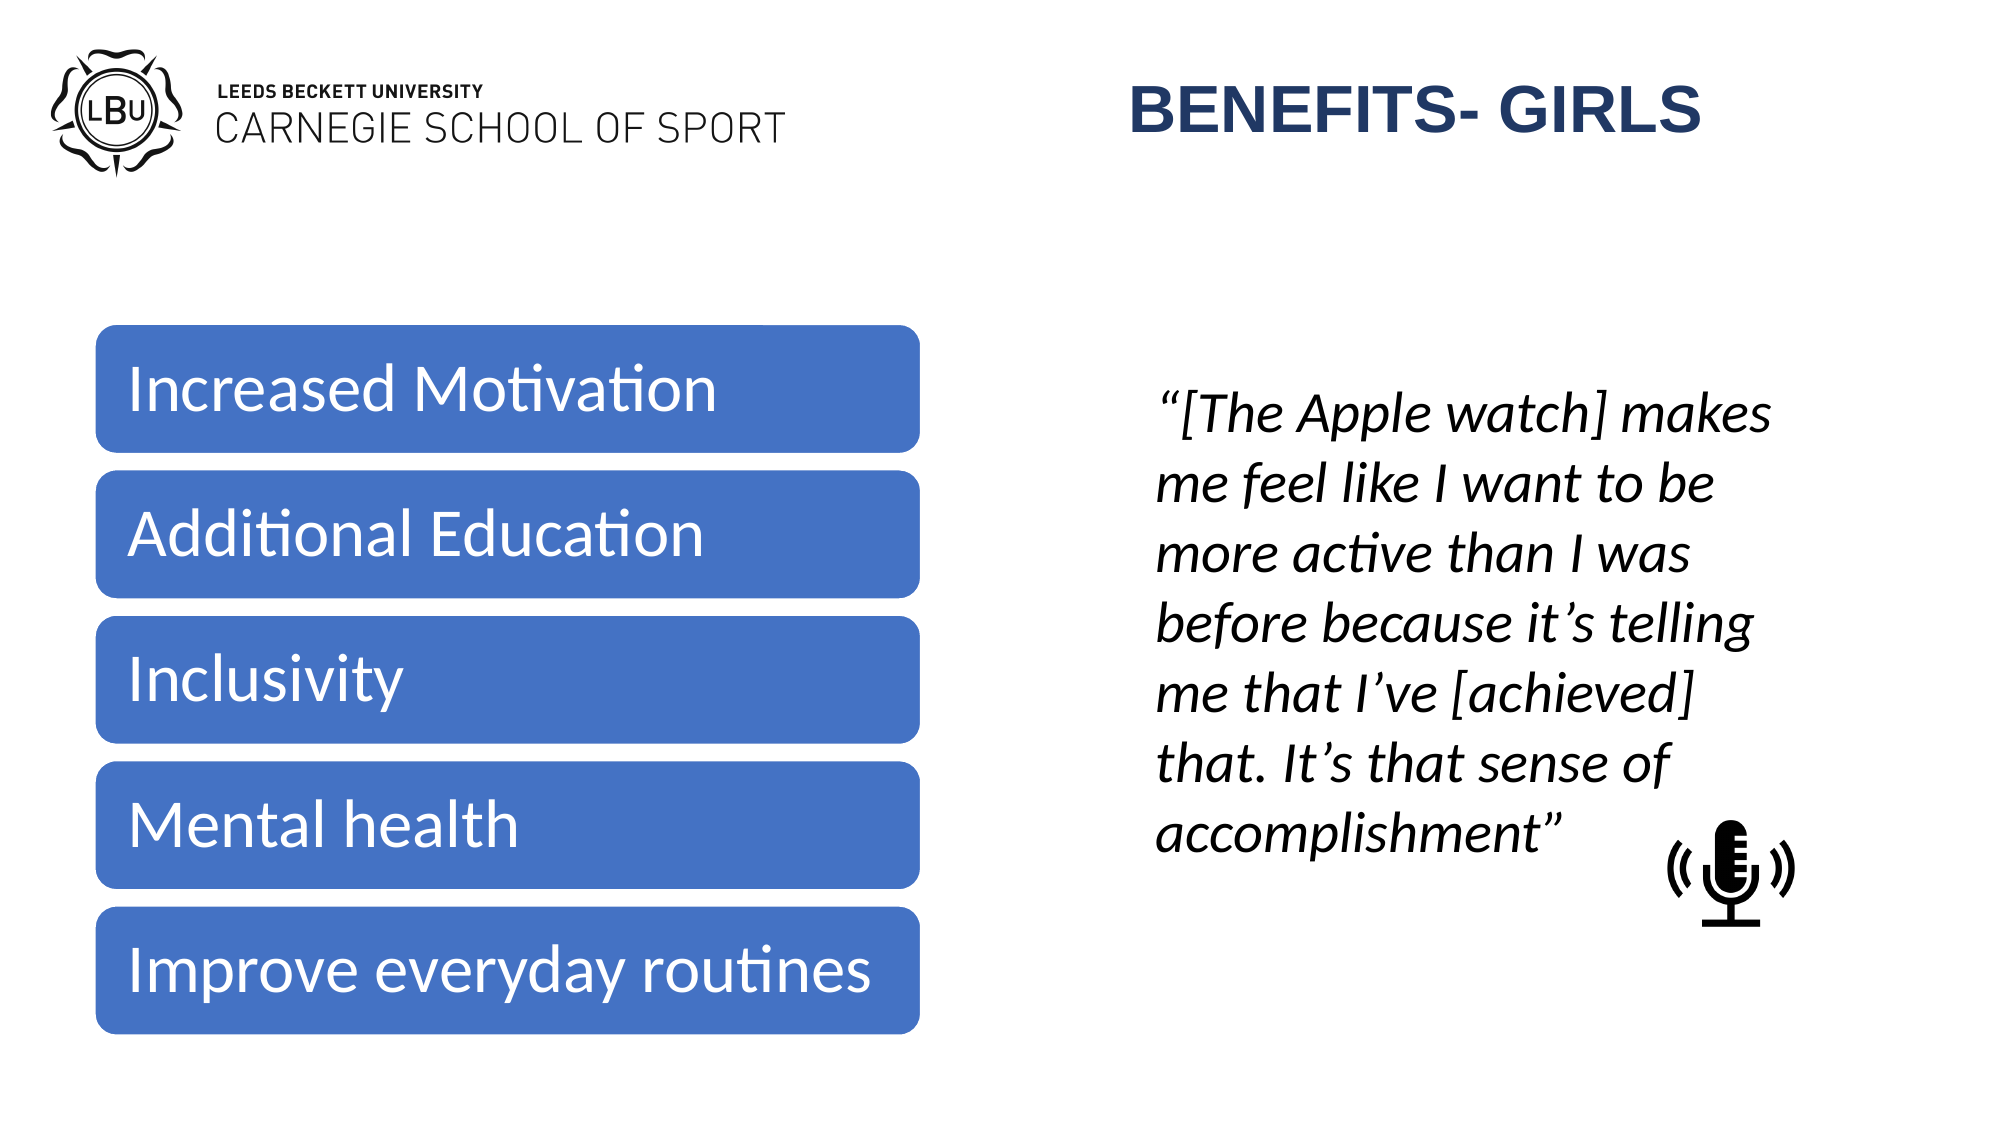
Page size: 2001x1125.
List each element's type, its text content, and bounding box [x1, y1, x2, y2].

picture [33, 28, 805, 199]
text_box “[The Apple watch] makes me feel like I want to be more active than I was before because it’s telling me that I’ve [achieved] that. It’s that sense of accomplishment” [1141, 366, 1824, 872]
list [94, 322, 921, 1037]
picture [1656, 798, 1807, 949]
text_box BENEFITS- GIRLS [1113, 73, 2000, 153]
